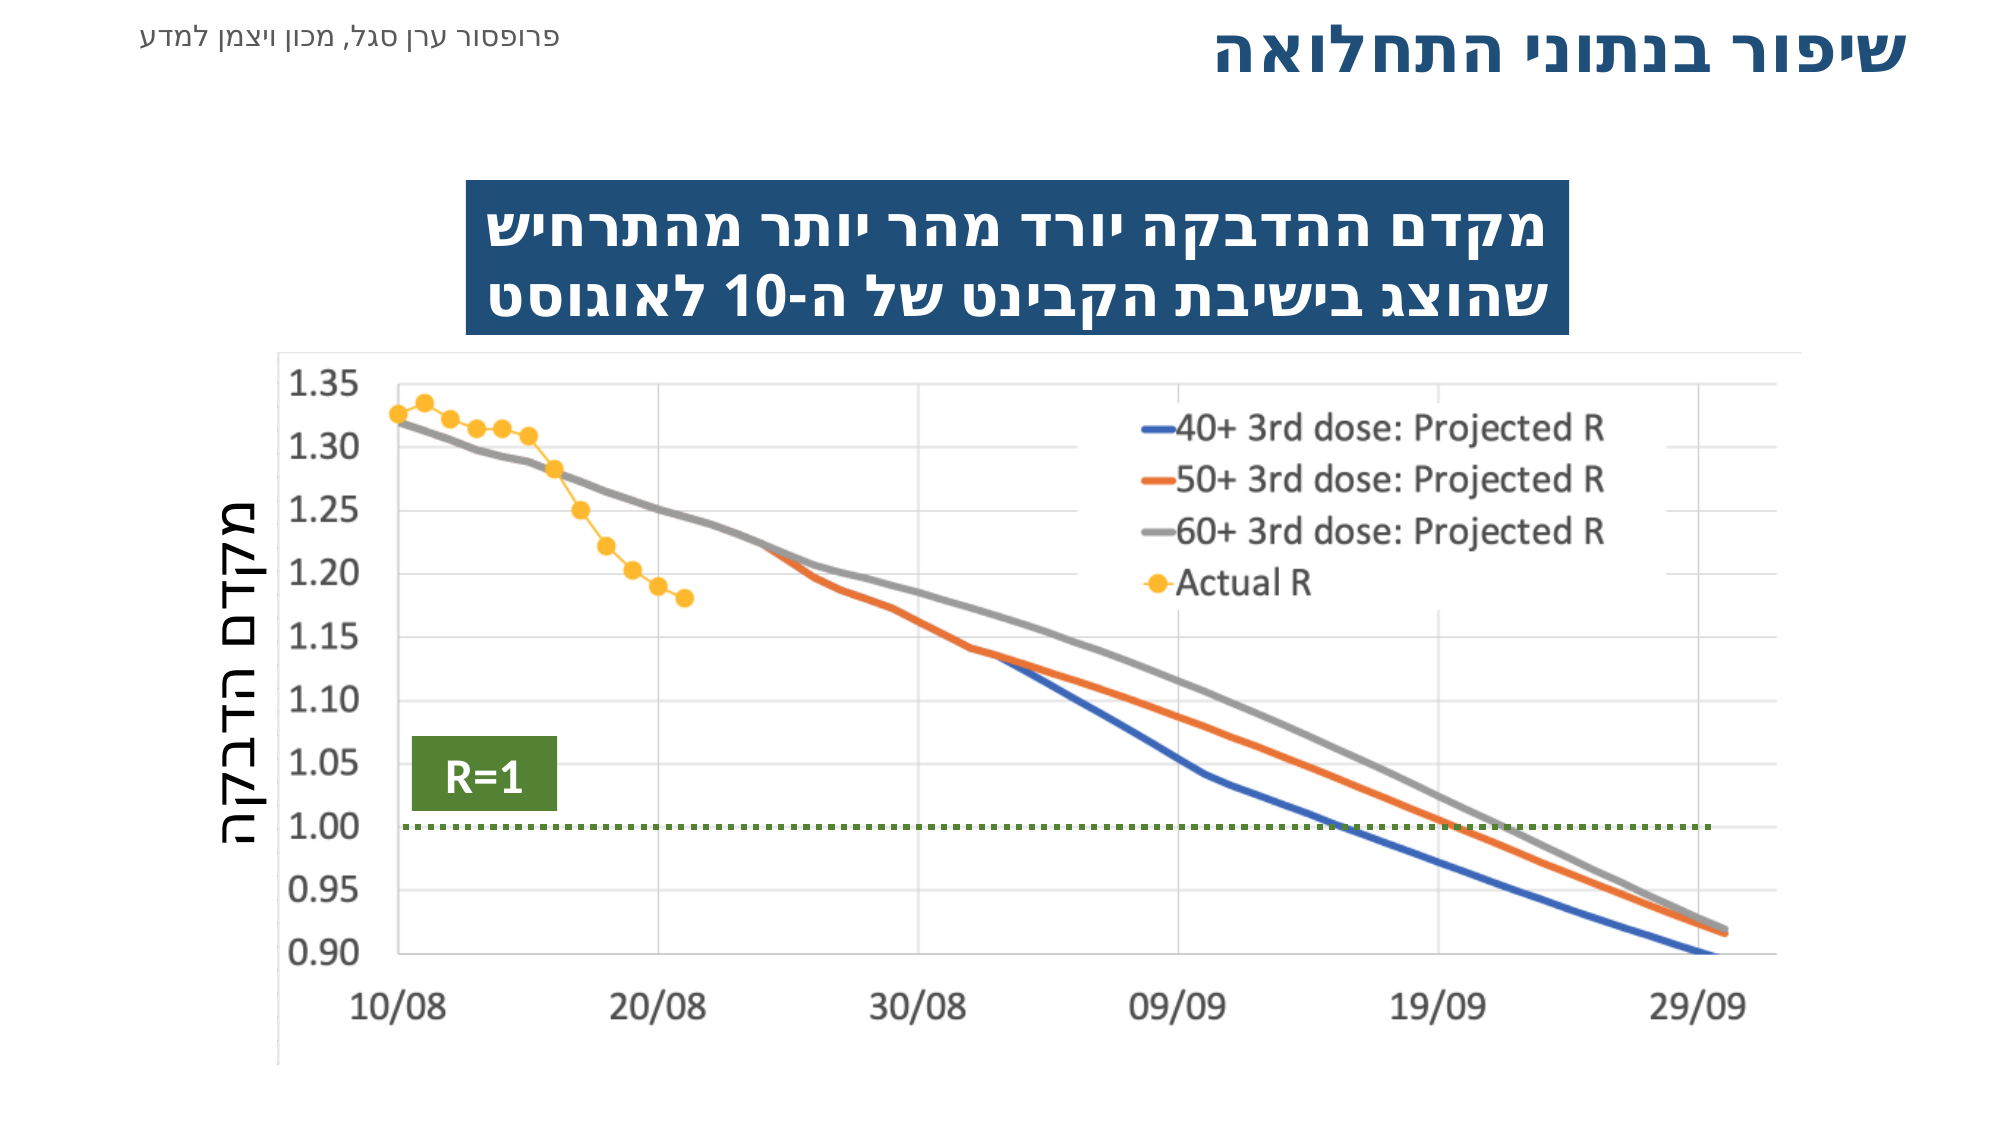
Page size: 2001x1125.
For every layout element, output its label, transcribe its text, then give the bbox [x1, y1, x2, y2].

picture [277, 352, 1802, 1065]
text_box מקדם הדבקה [188, 481, 274, 867]
text_box פרופסור ערן סגל, מכון ויצמן למדע [7, 9, 575, 60]
text_box מקדם ההדבקה יורד מהר יותר מהתרחיש שהוצג בישיבת הקבינט של ה-10 לאוגוסט [465, 180, 1570, 335]
title שיפור בנתוני התחלואה [38, 0, 1923, 105]
